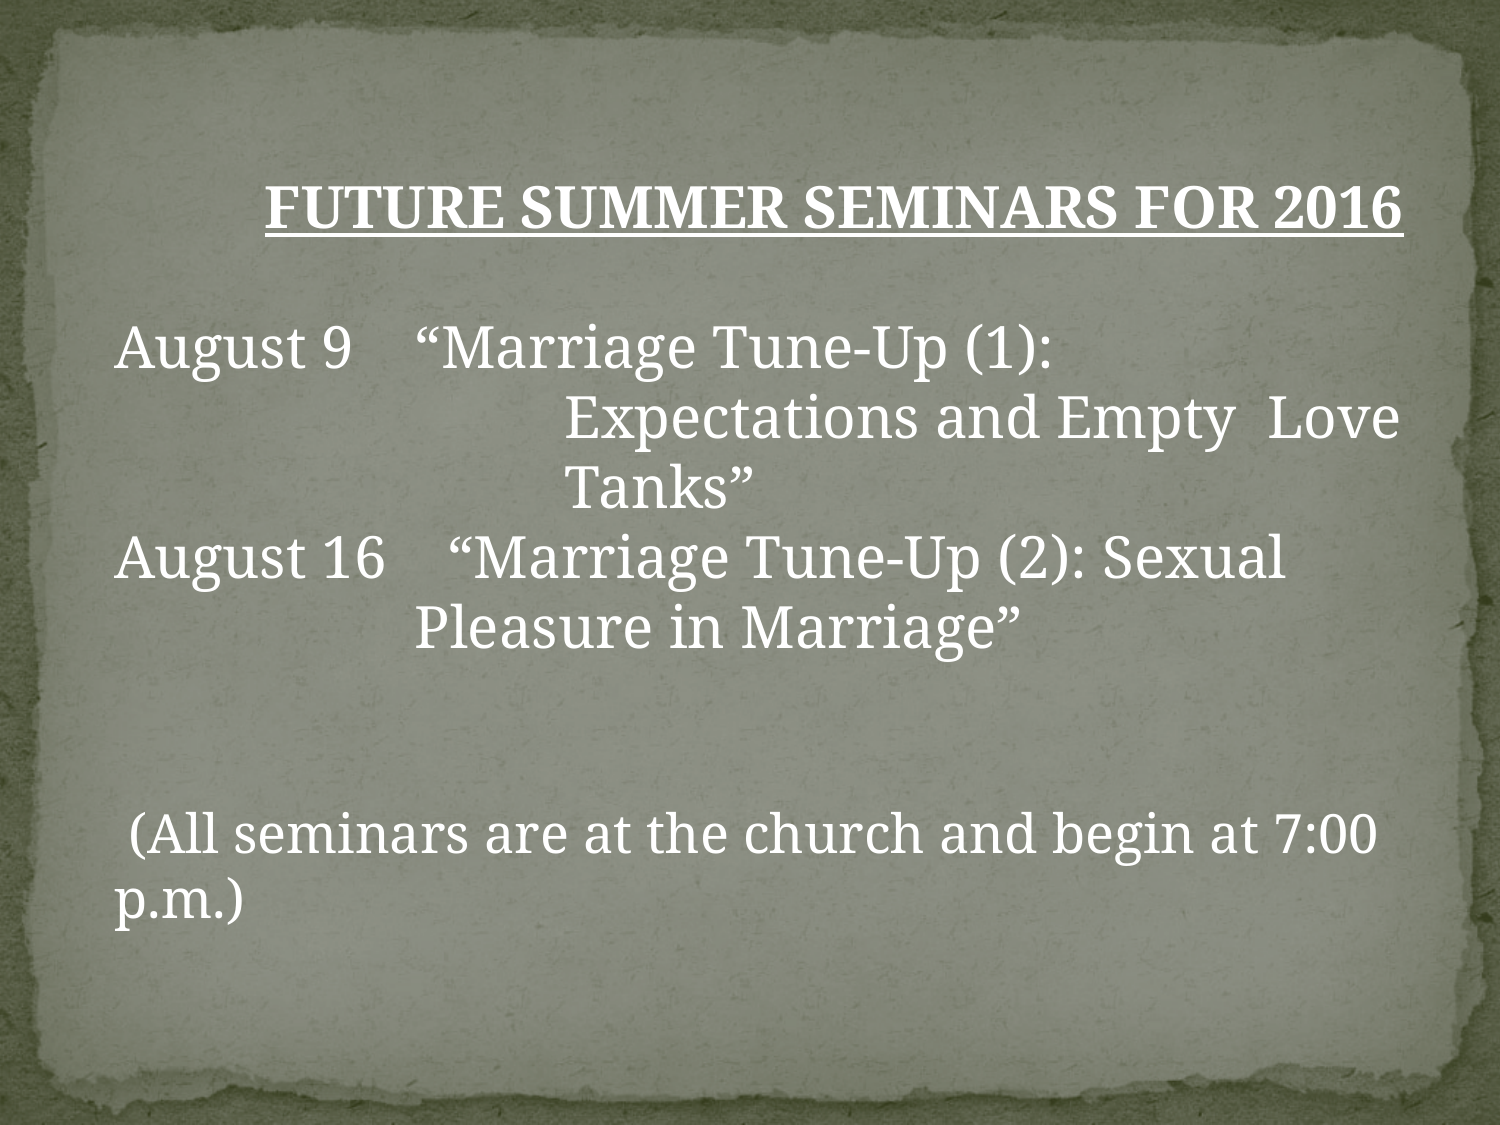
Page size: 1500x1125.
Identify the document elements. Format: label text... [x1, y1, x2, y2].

text_box FUTURE SUMMER SEMINARS FOR 2016 August 9 “Marriage Tune-Up (1): Expectations and Empty Love Tanks” August 16 “Marriage Tune-Up (2): Sexual Pleasure in Marriage” (All seminars are at the church and begin at 7:00 p.m.) [99, 162, 1425, 1092]
